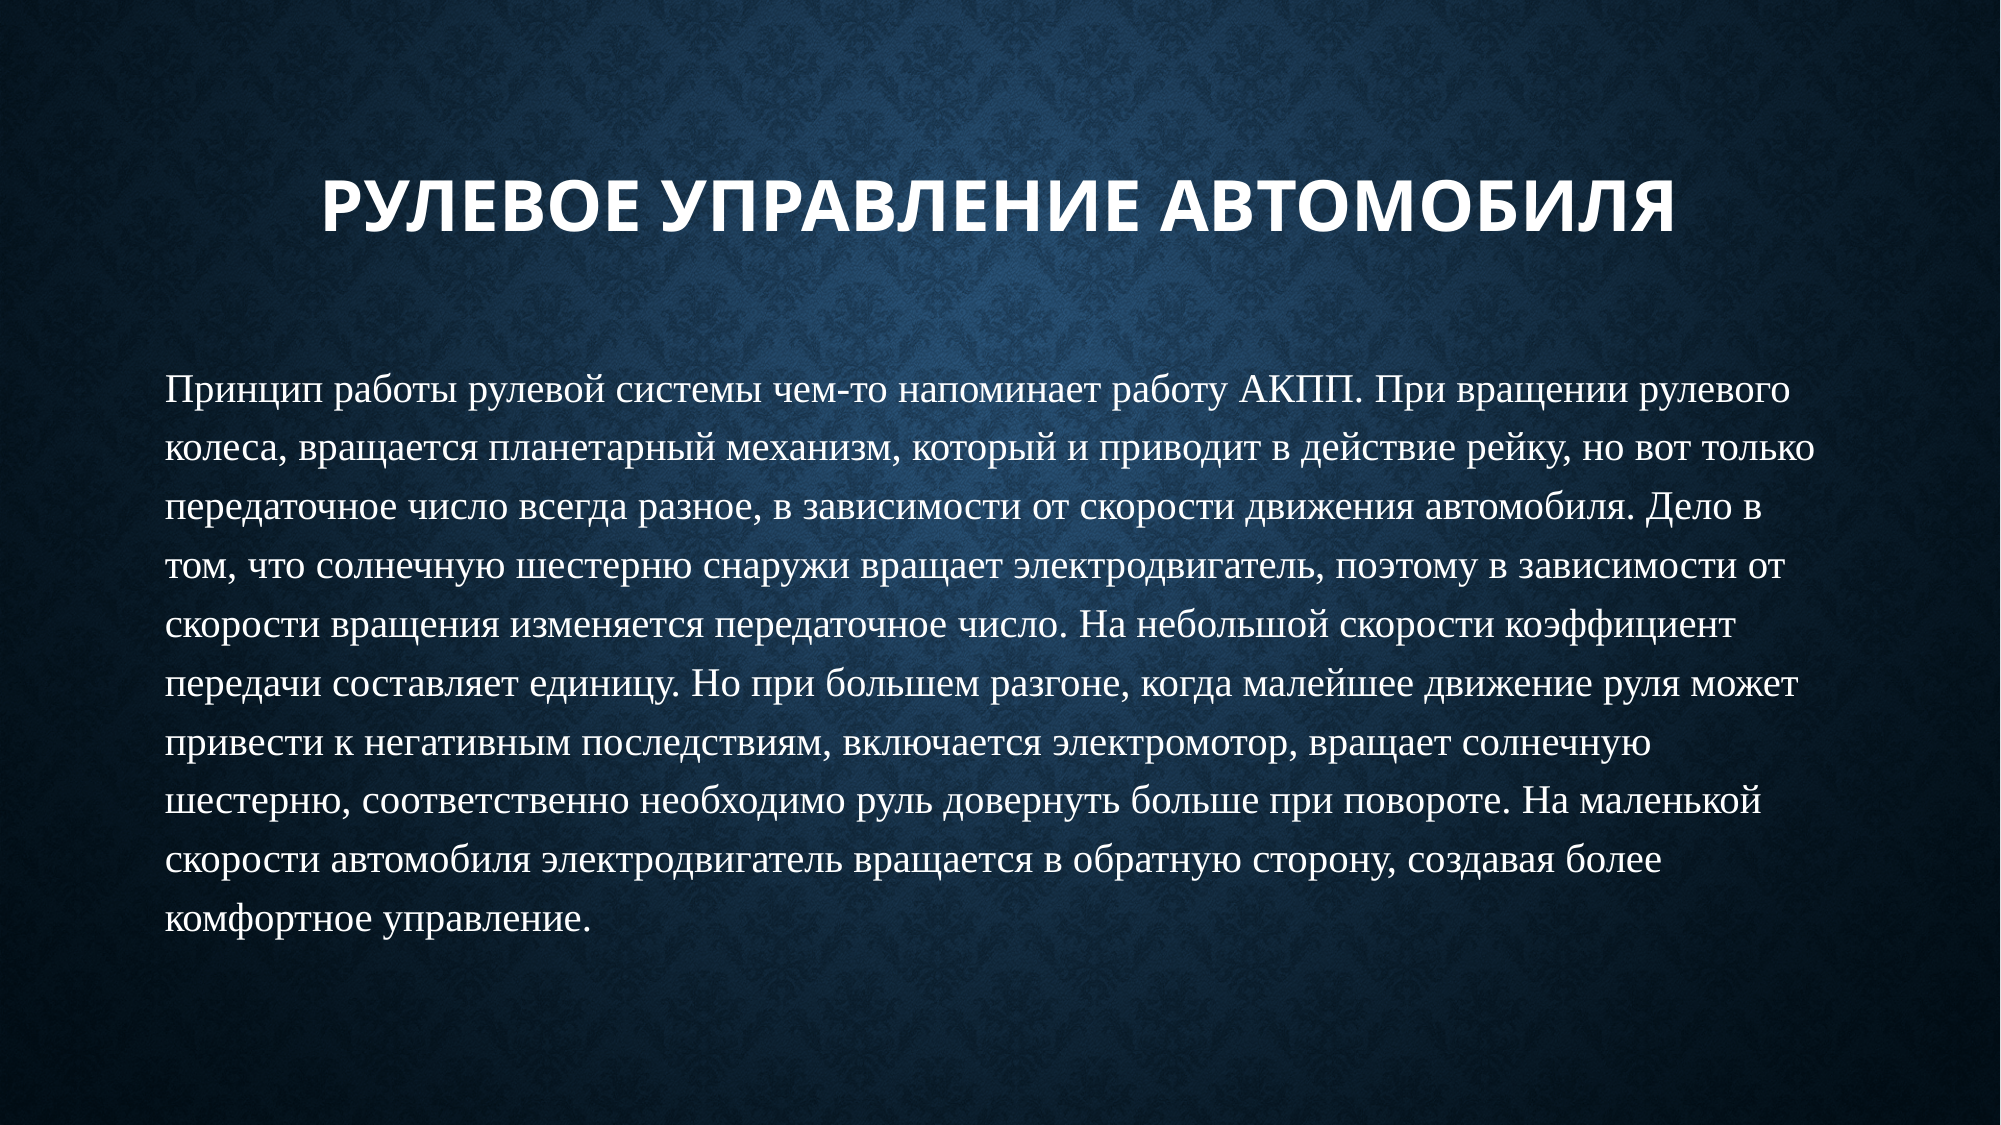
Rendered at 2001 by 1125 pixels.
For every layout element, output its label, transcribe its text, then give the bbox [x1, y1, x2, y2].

list Принцип работы рулевой системы чем-то напоминает работу АКПП. При вращении рулевого колеса, вращается планетарный механизм, который и приводит в действие рейку, но вот только передаточное число всегда разное, в зависимости от скорости движения автомобиля. Дело в том, что солнечную шестерню снаружи вращает электродвигатель, поэтому в зависимости от скорости вращения изменяется передаточное число. На небольшой скорости коэффициент передачи составляет единицу. Но при большем разгоне, когда малейшее движение руля может привести к негативным последствиям, включается электромотор, вращает солнечную шестерню, соответственно необходимо руль довернуть больше при повороте. На маленькой скорости автомобиля электродвигатель вращается в обратную сторону, создавая более комфортное управление. [149, 343, 1849, 950]
title Рулевое управление автомобиля [149, 99, 1849, 318]
